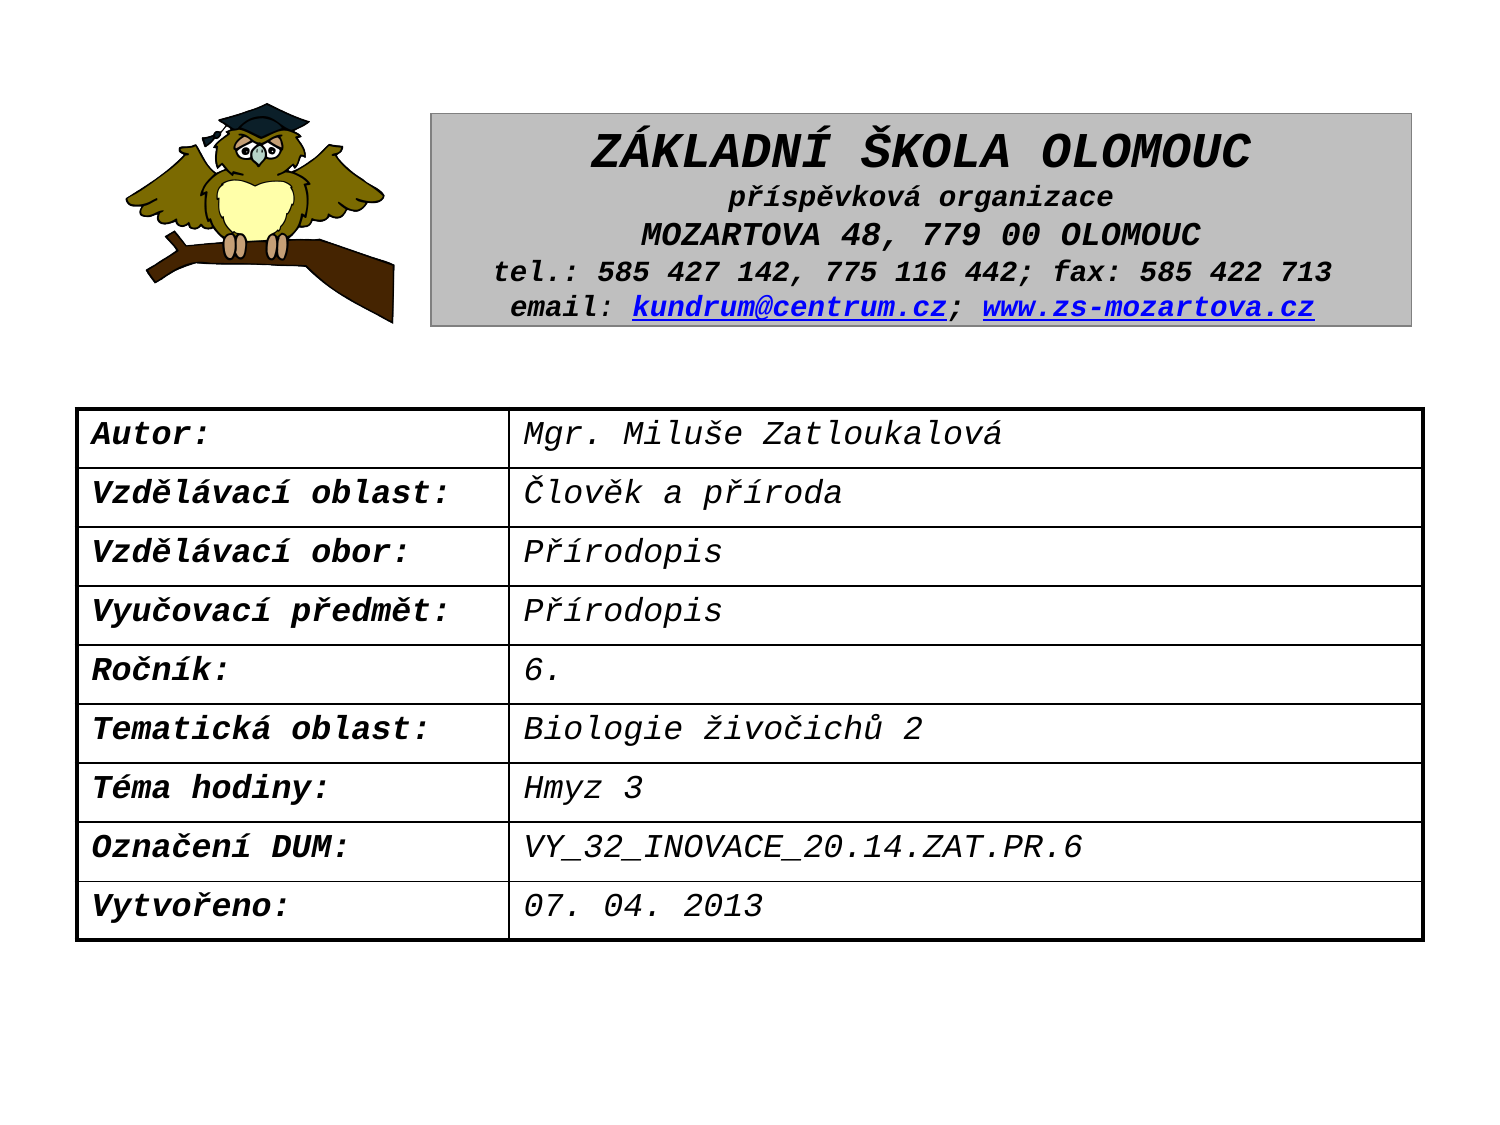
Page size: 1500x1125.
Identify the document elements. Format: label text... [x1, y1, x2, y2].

table_cell VY_32_INOVACE_20.14.ZAT.PR.6 [510, 823, 1421, 881]
table_cell 07. 04. 2013 [510, 882, 1421, 938]
table_header Autor: [79, 411, 508, 467]
table_cell Přírodopis [510, 587, 1421, 644]
table_cell Člověk a příroda [510, 469, 1421, 526]
table_cell Přírodopis [510, 528, 1421, 585]
table_cell Ročník: [79, 646, 508, 703]
table_cell Vzdělávací obor: [79, 528, 508, 585]
table_cell Vzdělávací oblast: [79, 469, 508, 526]
table_cell Tematická oblast: [79, 705, 508, 762]
table_cell 6. [510, 646, 1421, 703]
table_cell Biologie živočichů 2 [510, 705, 1421, 762]
text_box ZÁKLADNÍ ŠKOLA OLOMOUC příspěvková organizace MOZARTOVA 48, 779 00 OLOMOUC tel.: 585 427 142, 775 116 442; fax: 585 422 713 email: kundrum@centrum.cz; www.zs-mozartova.cz [430, 113, 1412, 326]
table_cell Označení DUM: [79, 823, 508, 881]
table_header Mgr. Miluše Zatloukalová [510, 411, 1421, 467]
table_cell Téma hodiny: [79, 764, 508, 821]
picture [123, 101, 396, 326]
table_cell Hmyz 3 [510, 764, 1421, 821]
table_cell Vytvořeno: [79, 882, 508, 938]
table_cell Vyučovací předmět: [79, 587, 508, 644]
